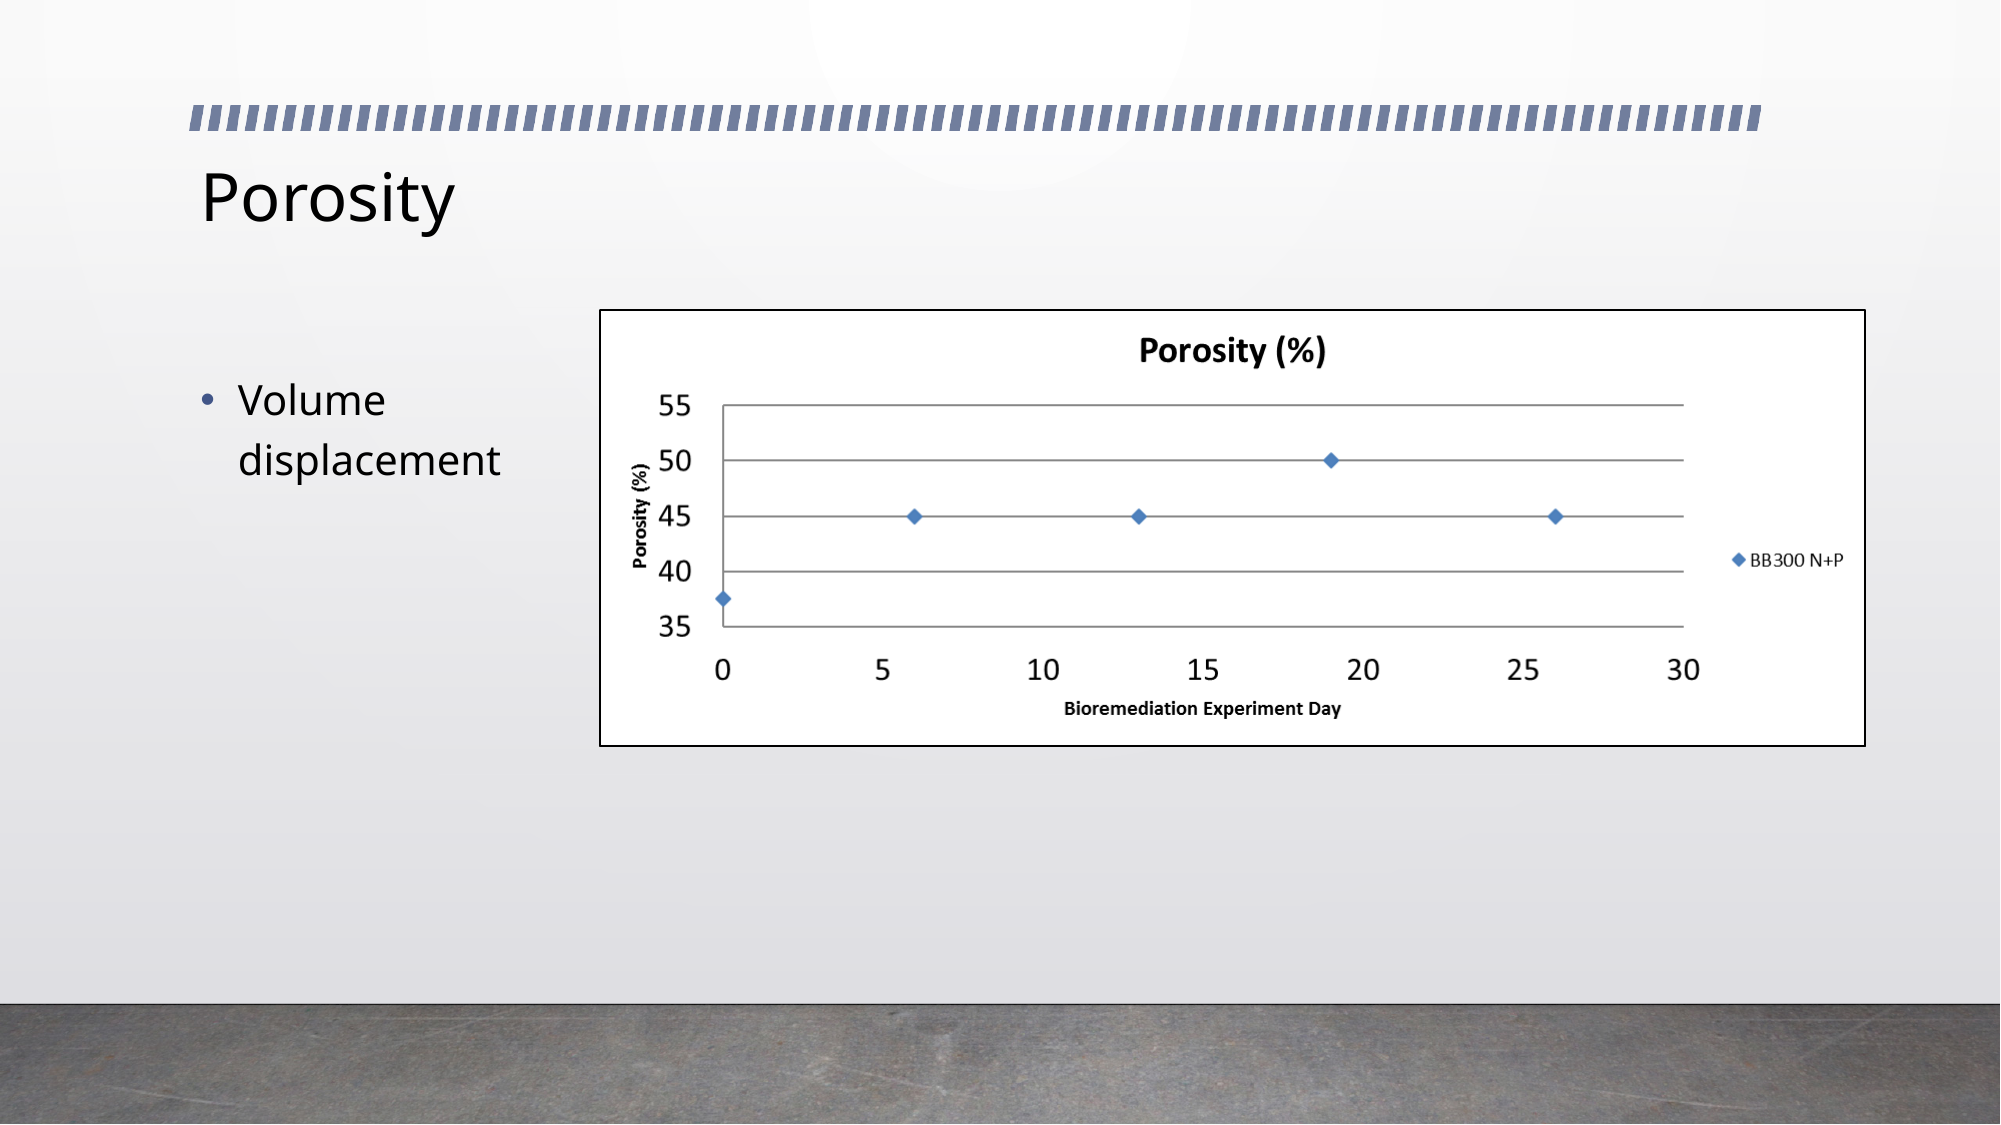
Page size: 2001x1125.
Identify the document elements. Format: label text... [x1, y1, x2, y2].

picture [599, 309, 1866, 748]
title Porosity [185, 156, 1761, 329]
list Volume displacement [185, 356, 569, 897]
picture [0, 1004, 2000, 1124]
